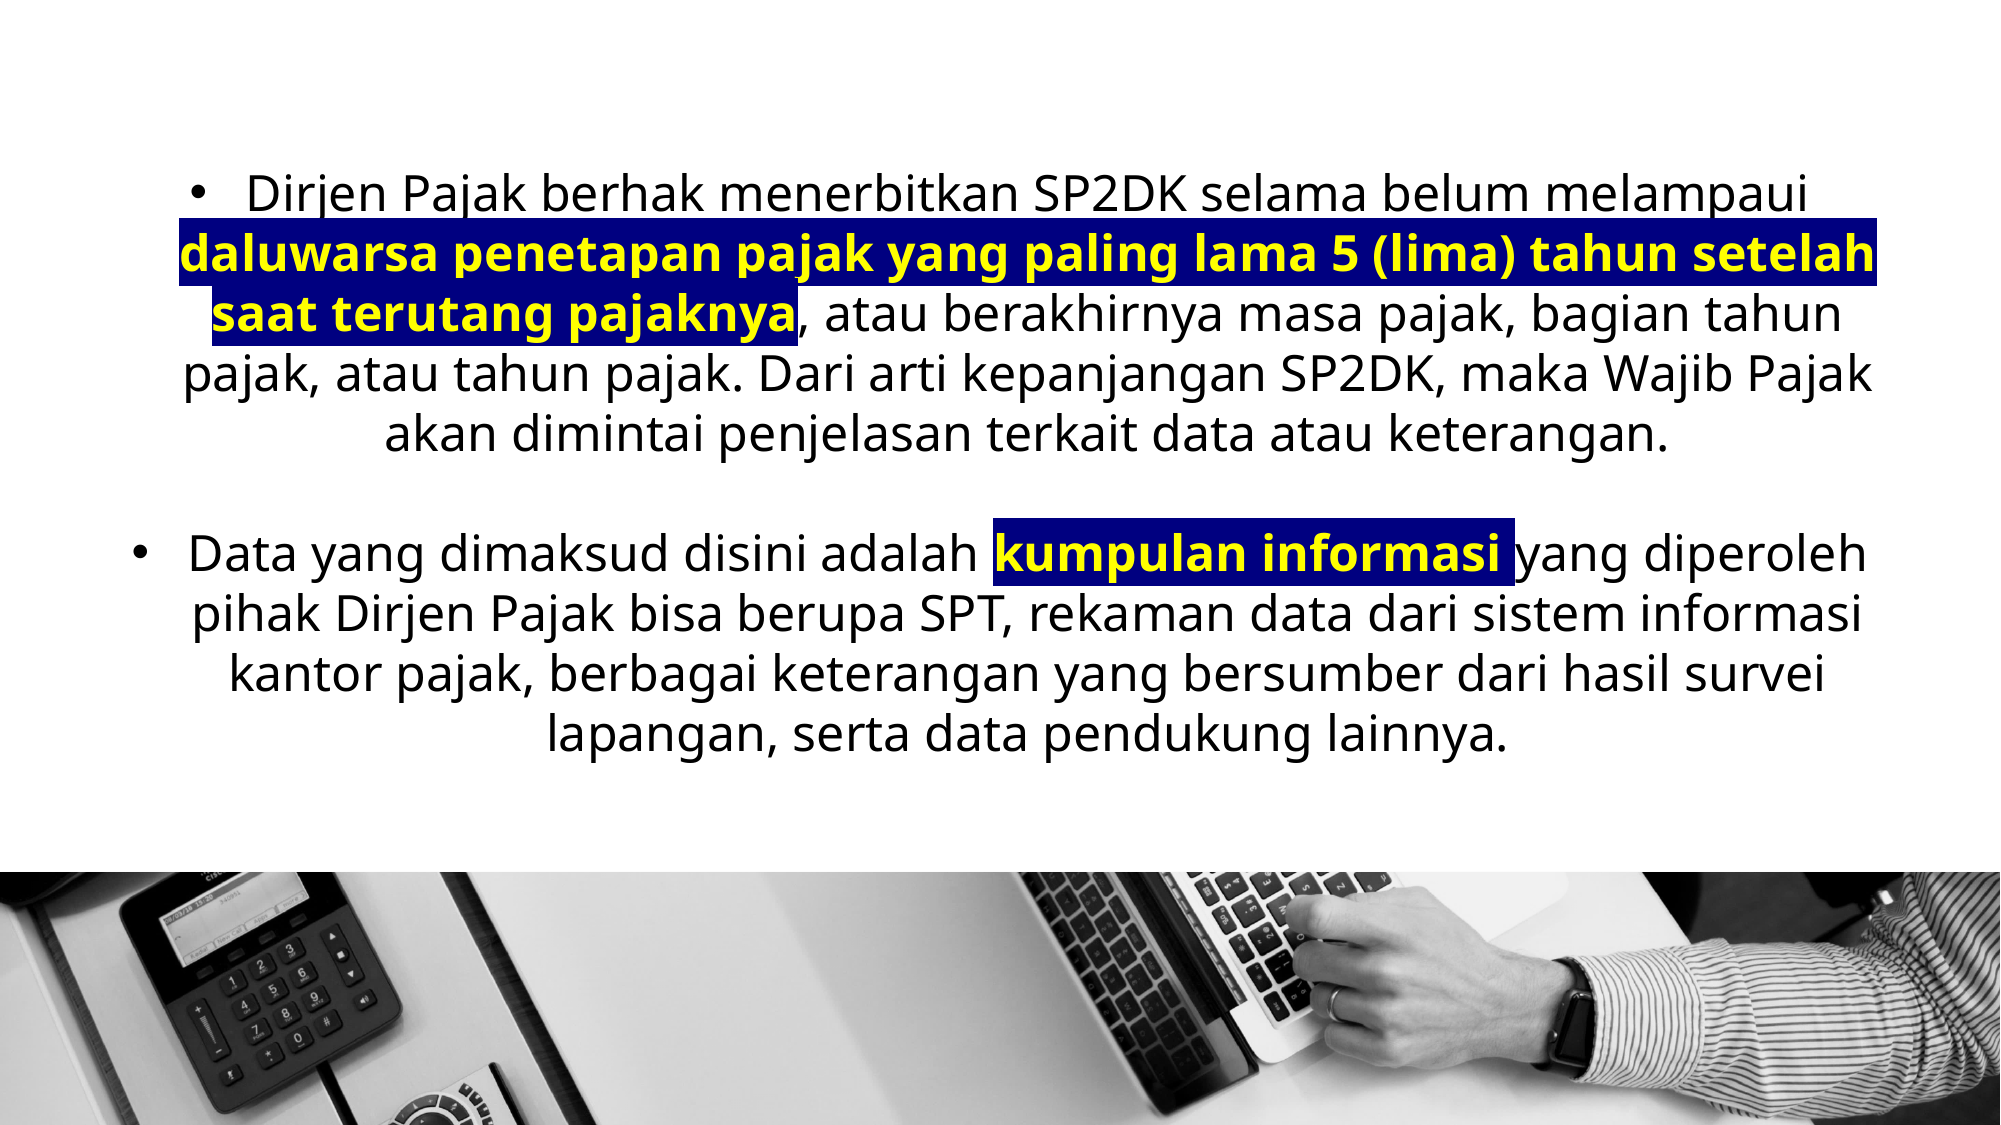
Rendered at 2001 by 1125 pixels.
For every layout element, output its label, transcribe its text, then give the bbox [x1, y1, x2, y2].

text_box Dirjen Pajak berhak menerbitkan SP2DK selama belum melampaui daluwarsa penetapan pajak yang paling lama 5 (lima) tahun setelah saat terutang pajaknya, atau berakhirnya masa pajak, bagian tahun pajak, atau tahun pajak. Dari arti kepanjangan SP2DK, maka Wajib Pajak akan dimintai penjelasan terkait data atau keterangan. Data yang dimaksud disini adalah kumpulan informasi yang diperoleh pihak Dirjen Pajak bisa berupa SPT, rekaman data dari sistem informasi kantor pajak, berbagai keterangan yang bersumber dari hasil survei lapangan, serta data pendukung lainnya. [88, 160, 1912, 762]
picture [0, 872, 2000, 1125]
